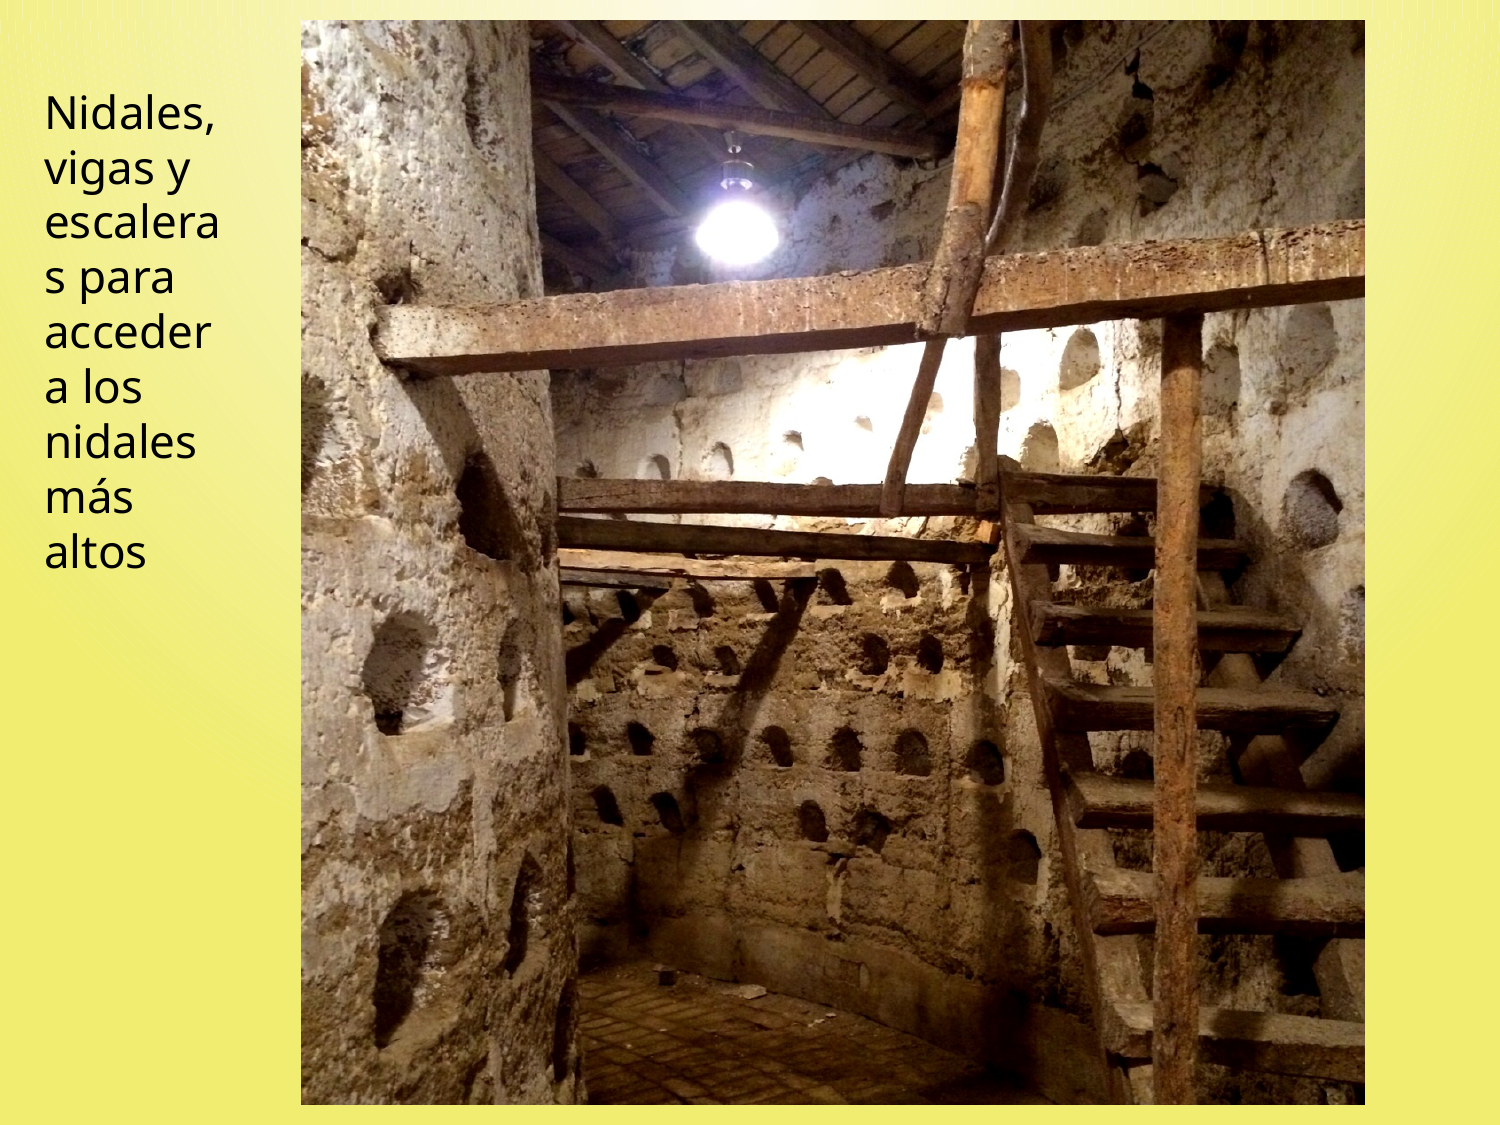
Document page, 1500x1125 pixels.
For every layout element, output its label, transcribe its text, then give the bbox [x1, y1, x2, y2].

title Nidales, vigas y escaleras para acceder a los nidales más altos [29, 24, 243, 637]
picture [300, 19, 1365, 1106]
